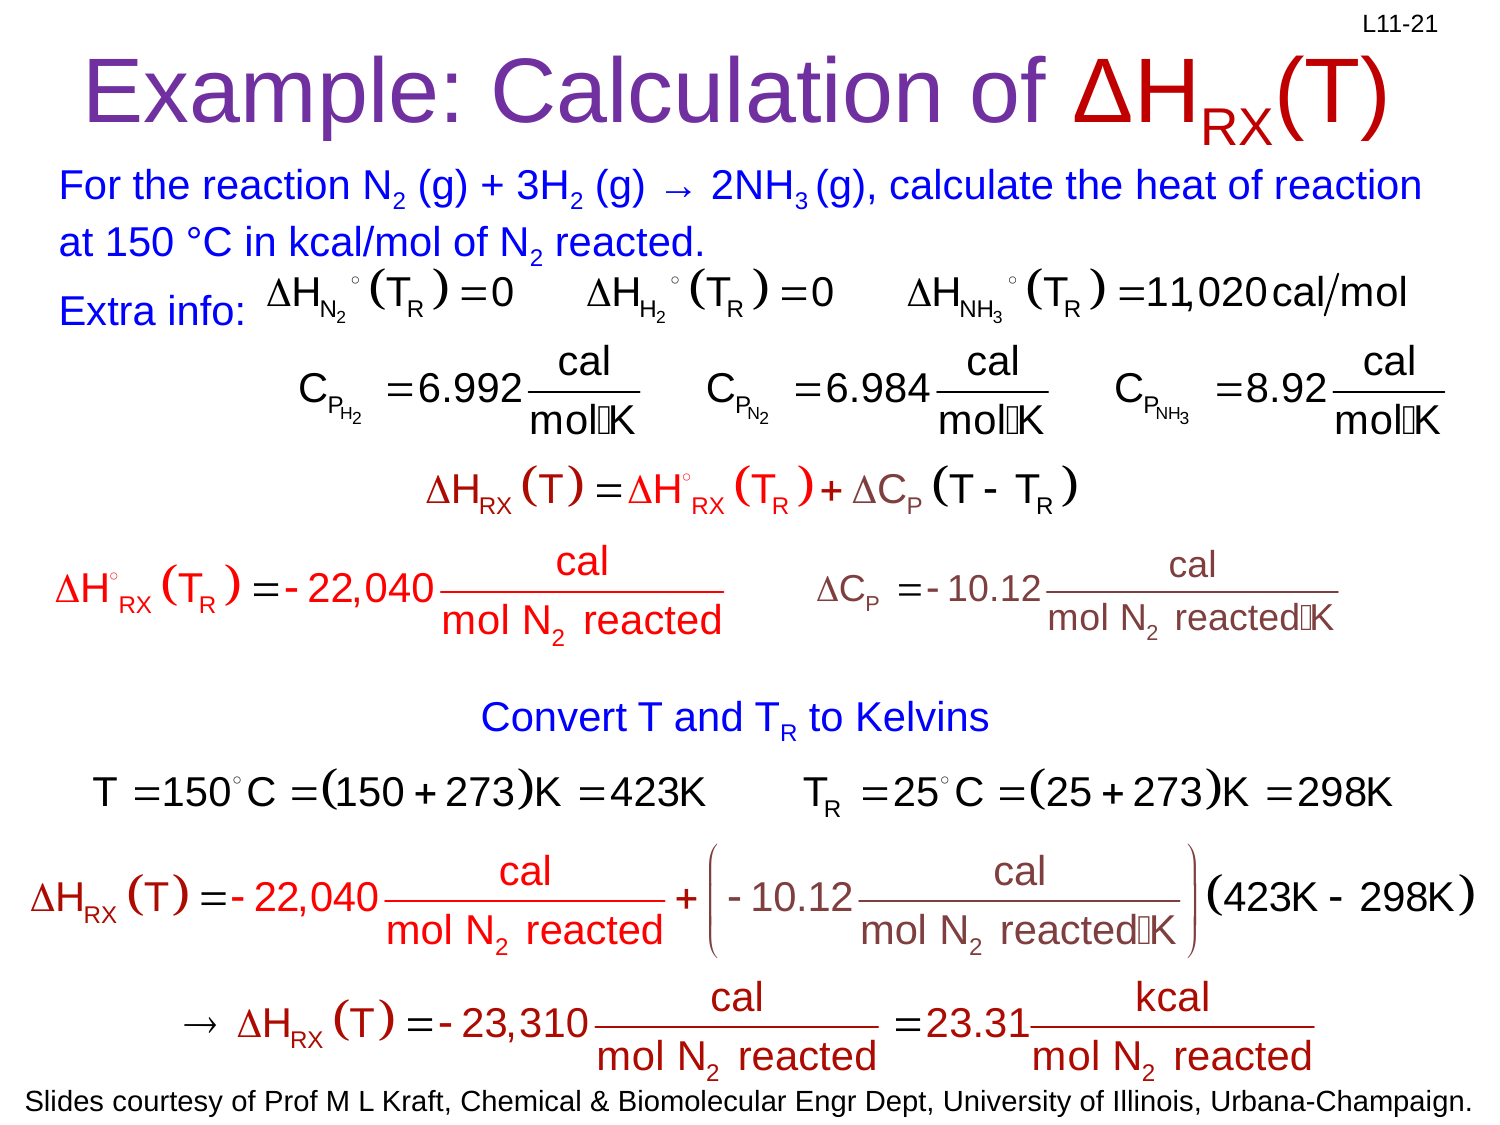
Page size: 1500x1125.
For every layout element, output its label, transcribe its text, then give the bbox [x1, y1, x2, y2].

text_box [262, 262, 1411, 330]
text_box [799, 762, 1399, 828]
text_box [50, 537, 729, 653]
text_box For the reaction N2 (g) + 3H2 (g) → 2NH3 (g), calculate the heat of reaction at 150 °C in kcal/mol of N2 reacted. Extra info: [43, 149, 1457, 341]
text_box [421, 459, 1079, 525]
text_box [89, 762, 713, 828]
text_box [25, 838, 1477, 965]
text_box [812, 542, 1344, 647]
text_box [295, 337, 1451, 442]
text_box Convert T and TR to Kelvins [465, 682, 1006, 754]
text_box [180, 972, 1319, 1088]
title Example: Calculation of ΔHRX(T) [0, 0, 1500, 188]
